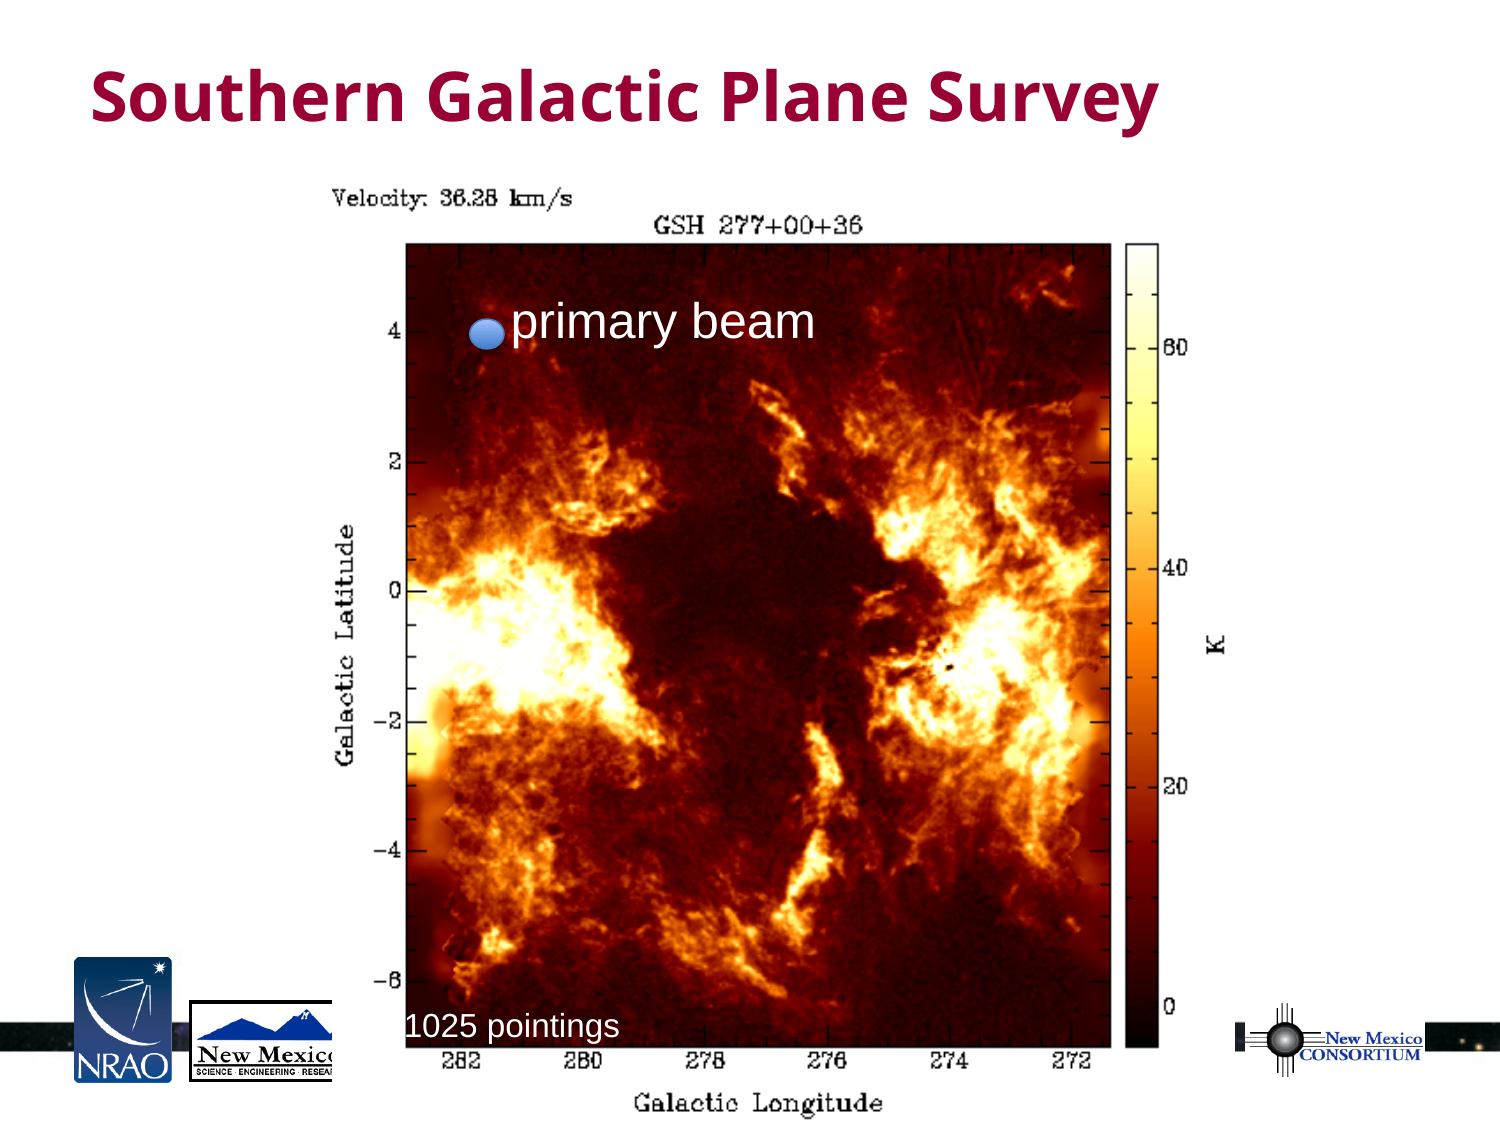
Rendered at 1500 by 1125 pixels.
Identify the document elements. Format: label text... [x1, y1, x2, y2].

picture [192, 1004, 332, 1079]
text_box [332, 169, 1235, 1125]
picture [0, 0, 1500, 1125]
title Southern Galactic Plane Survey [74, 44, 1347, 233]
